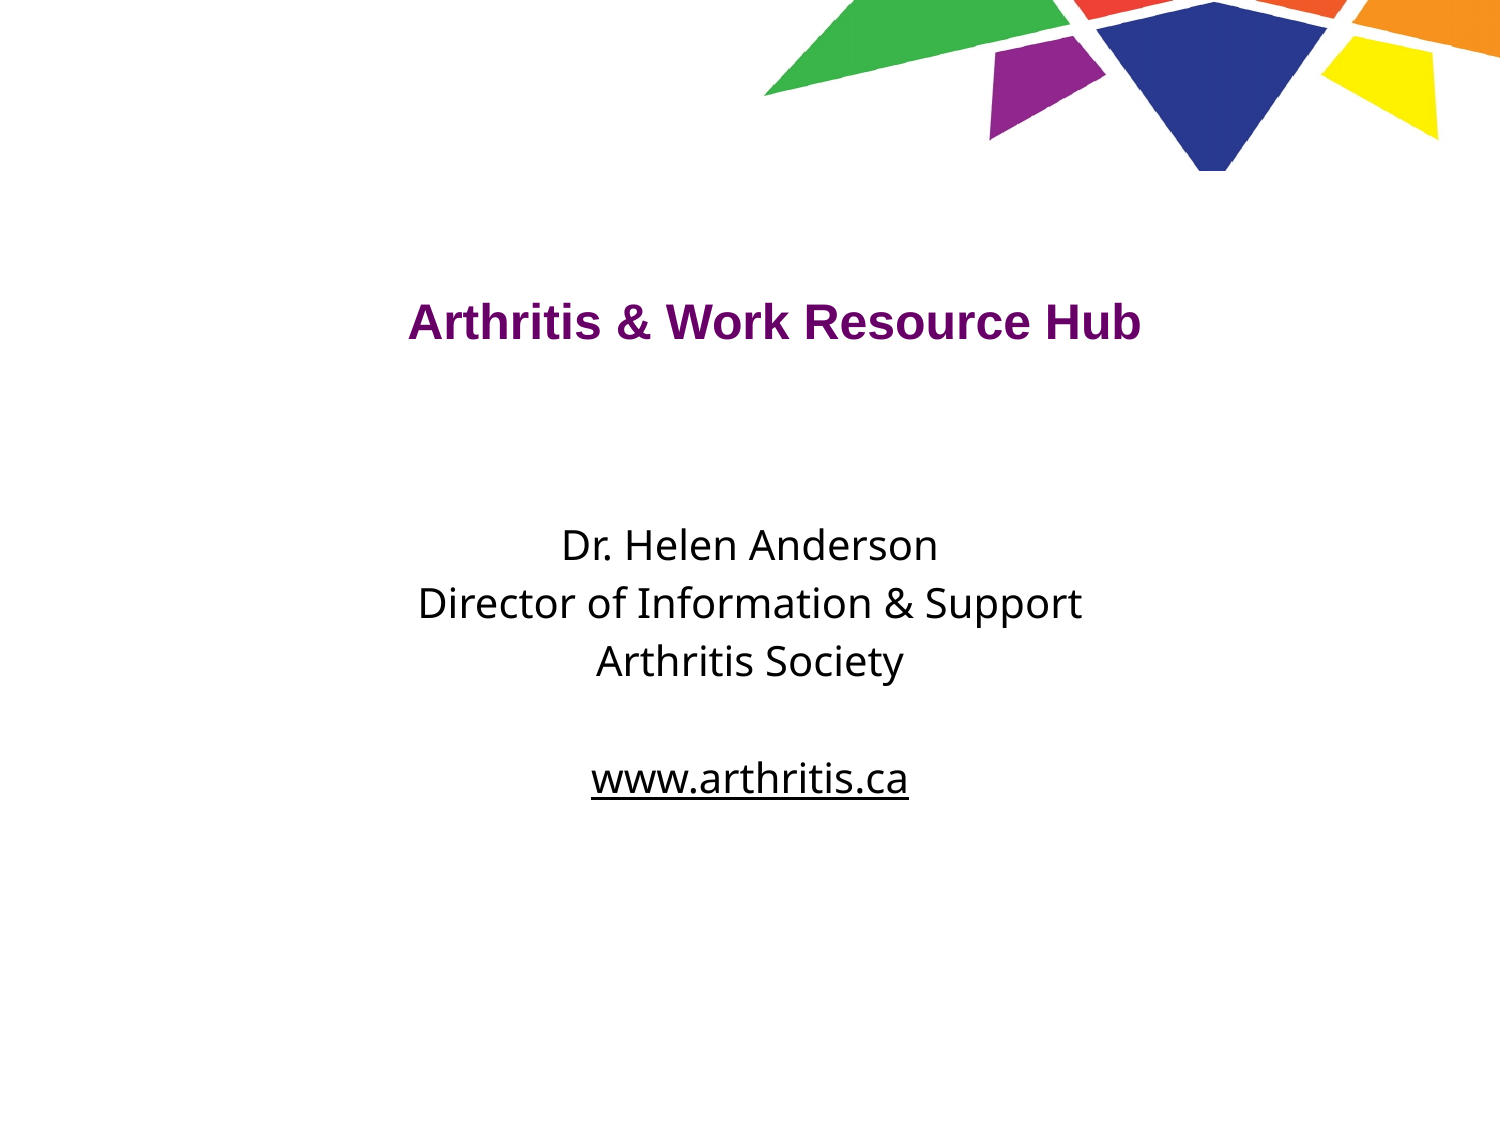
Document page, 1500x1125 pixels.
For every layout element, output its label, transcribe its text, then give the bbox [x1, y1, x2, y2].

title Arthritis & Work Resource Hub [112, 262, 1438, 351]
picture [744, 0, 1500, 171]
subtitle Dr. Helen Anderson Director of Information & Support Arthritis Society www.arthritis.ca [112, 412, 1388, 963]
